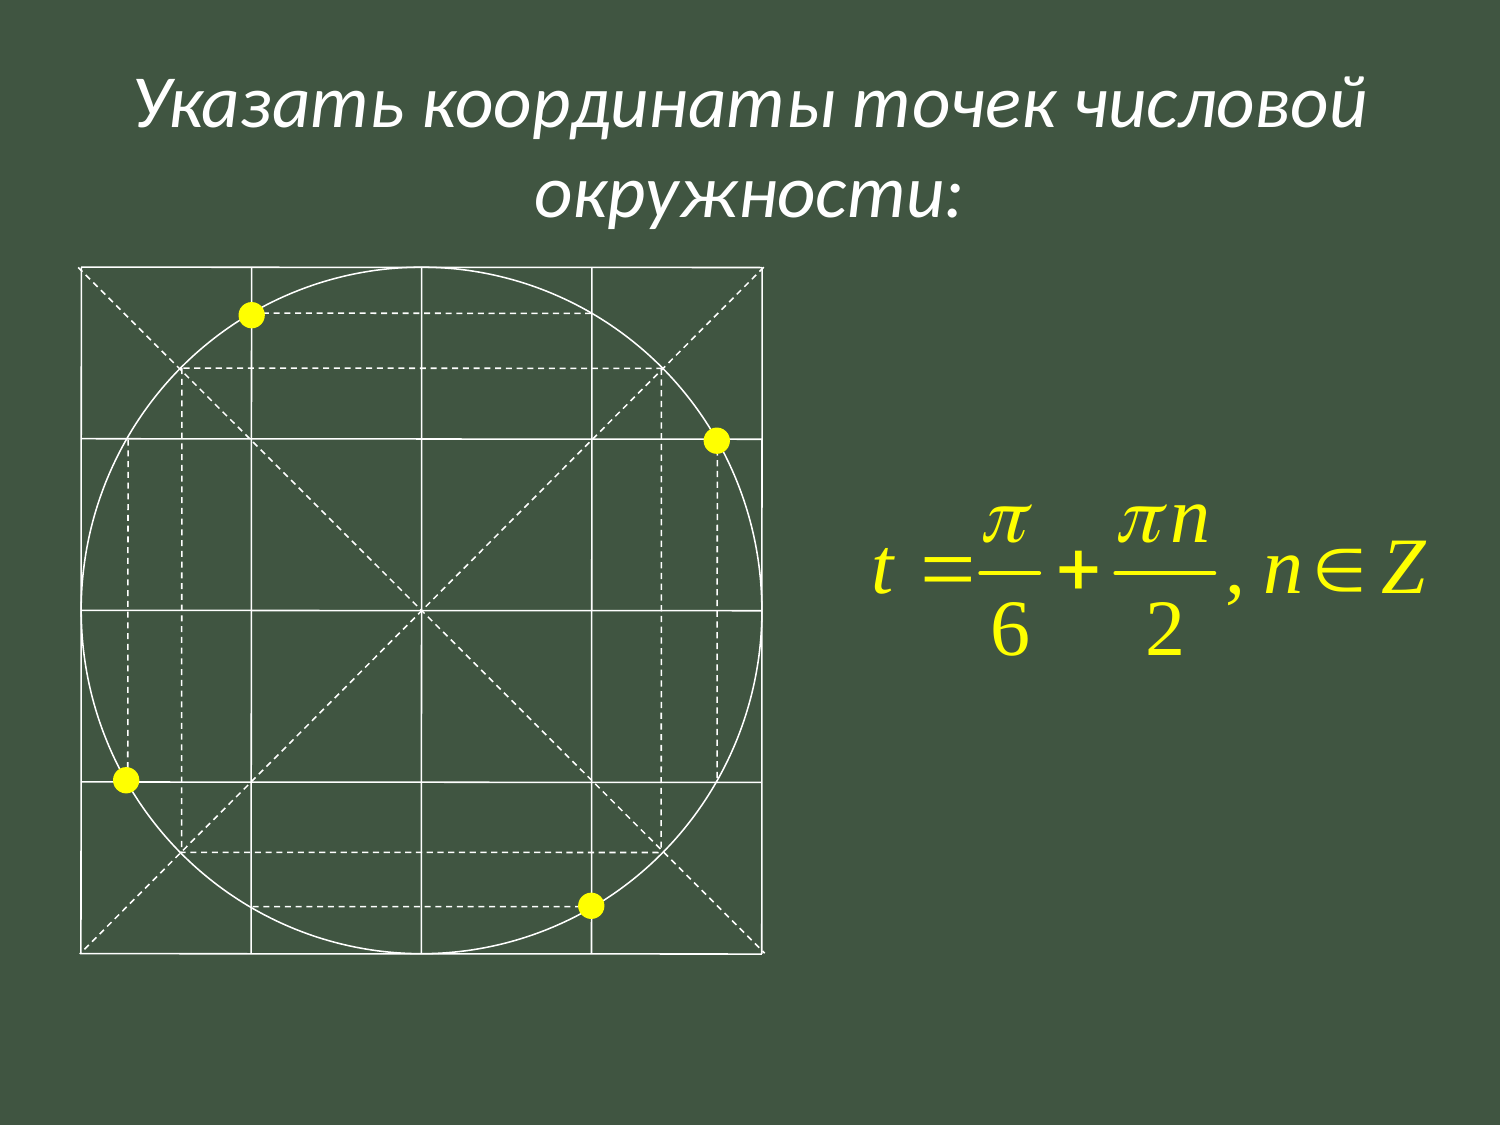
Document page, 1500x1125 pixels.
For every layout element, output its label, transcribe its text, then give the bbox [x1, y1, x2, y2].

text_box Указать координаты точек числовой окружности: [74, 45, 1425, 233]
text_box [839, 466, 1447, 674]
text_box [77, 266, 765, 955]
